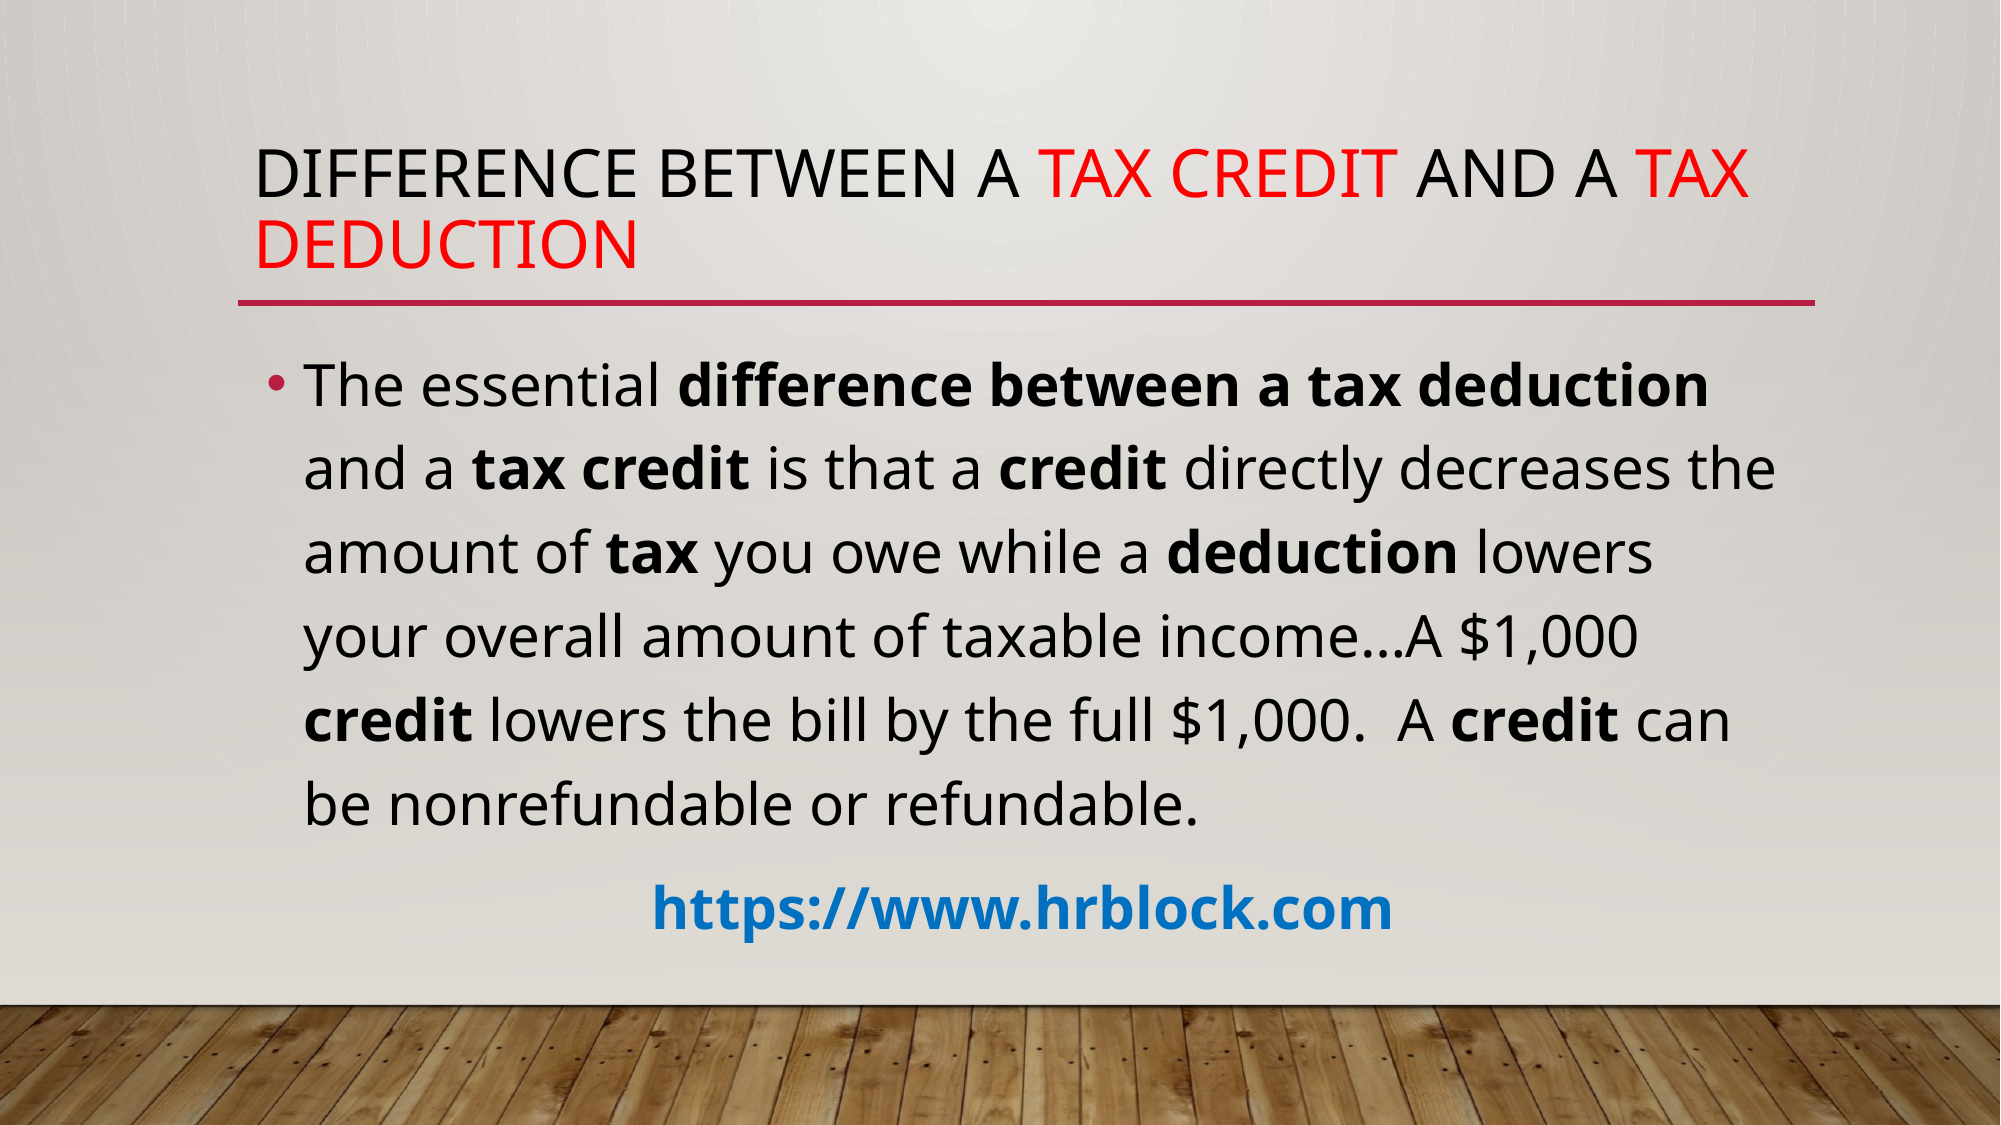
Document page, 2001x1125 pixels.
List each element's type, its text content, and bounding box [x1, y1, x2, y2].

picture [0, 1005, 2000, 1125]
list The essential difference between a tax deduction and a tax credit is that a credit directly decreases the amount of tax you owe while a deduction lowers your overall amount of taxable income…A $1,000 credit lowers the bill by the full $1,000. A credit can be nonrefundable or refundable. https://www.hrblock.com [251, 326, 1796, 955]
title Difference between a tax credit and a tax deduction [238, 131, 1814, 305]
